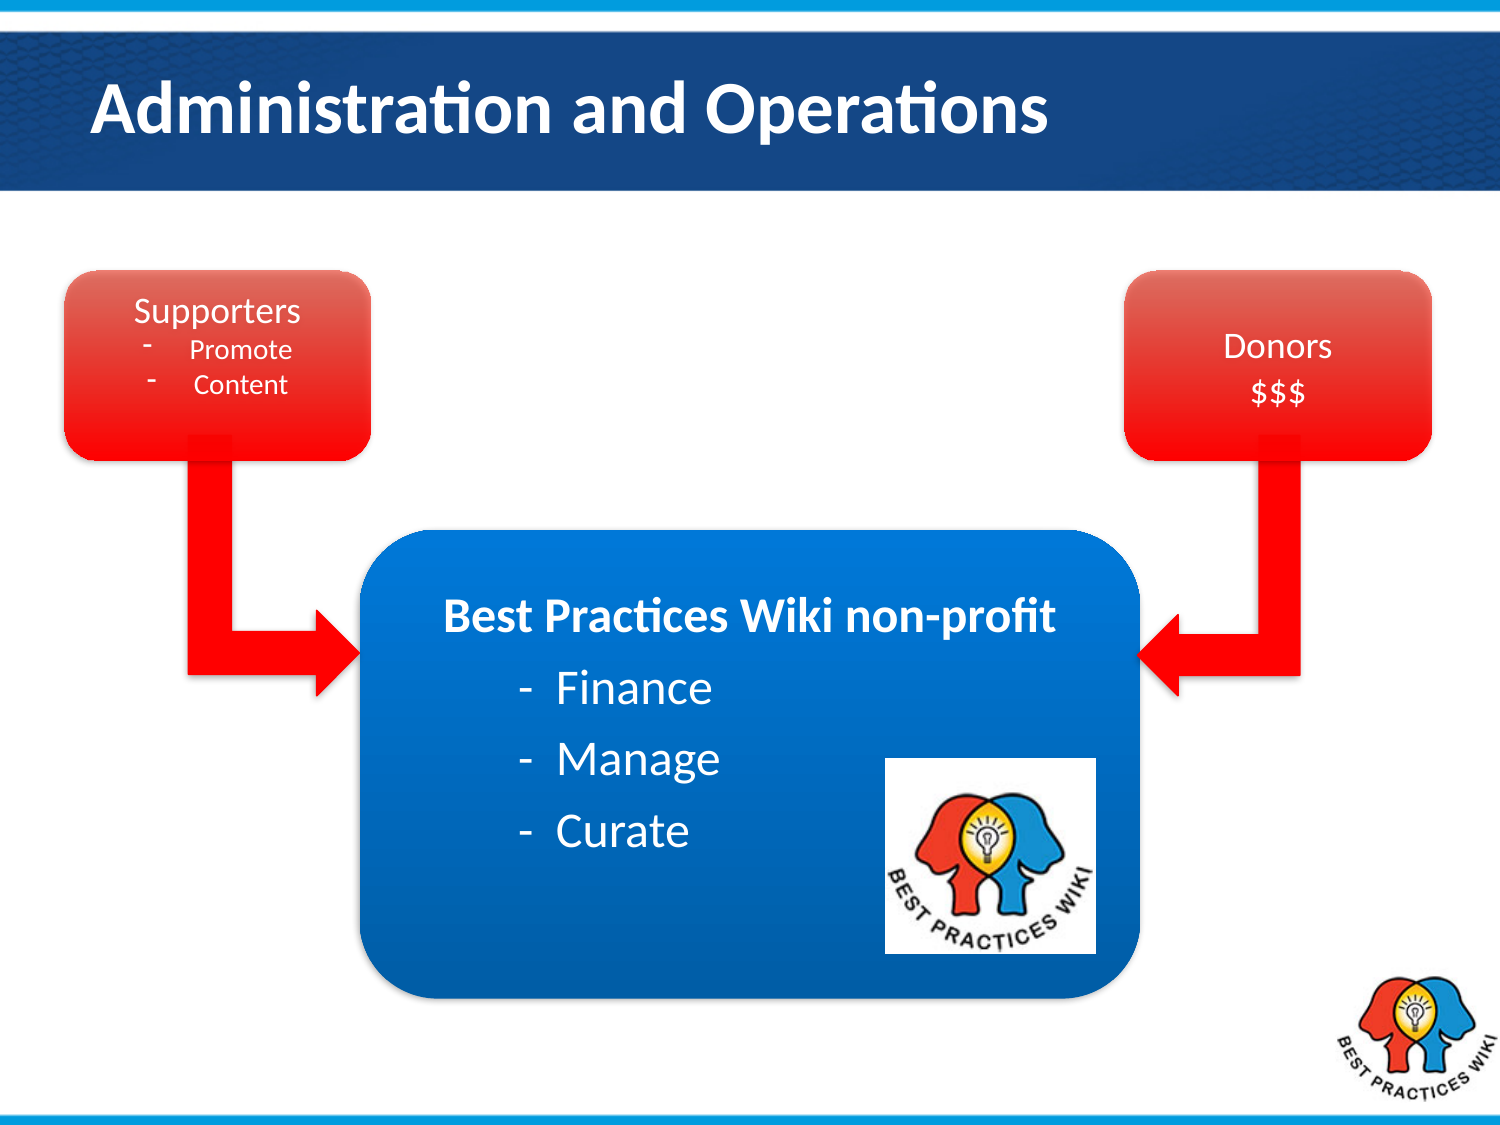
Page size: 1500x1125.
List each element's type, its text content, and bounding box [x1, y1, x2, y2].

text_box Donors $$$ [1124, 270, 1432, 461]
text_box [187, 468, 354, 697]
title Administration and Operations [75, 9, 1425, 198]
text_box [1145, 468, 1301, 697]
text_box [359, 529, 1141, 999]
text_box Supporters Promote Content [64, 270, 371, 461]
picture [0, 11, 1500, 1115]
